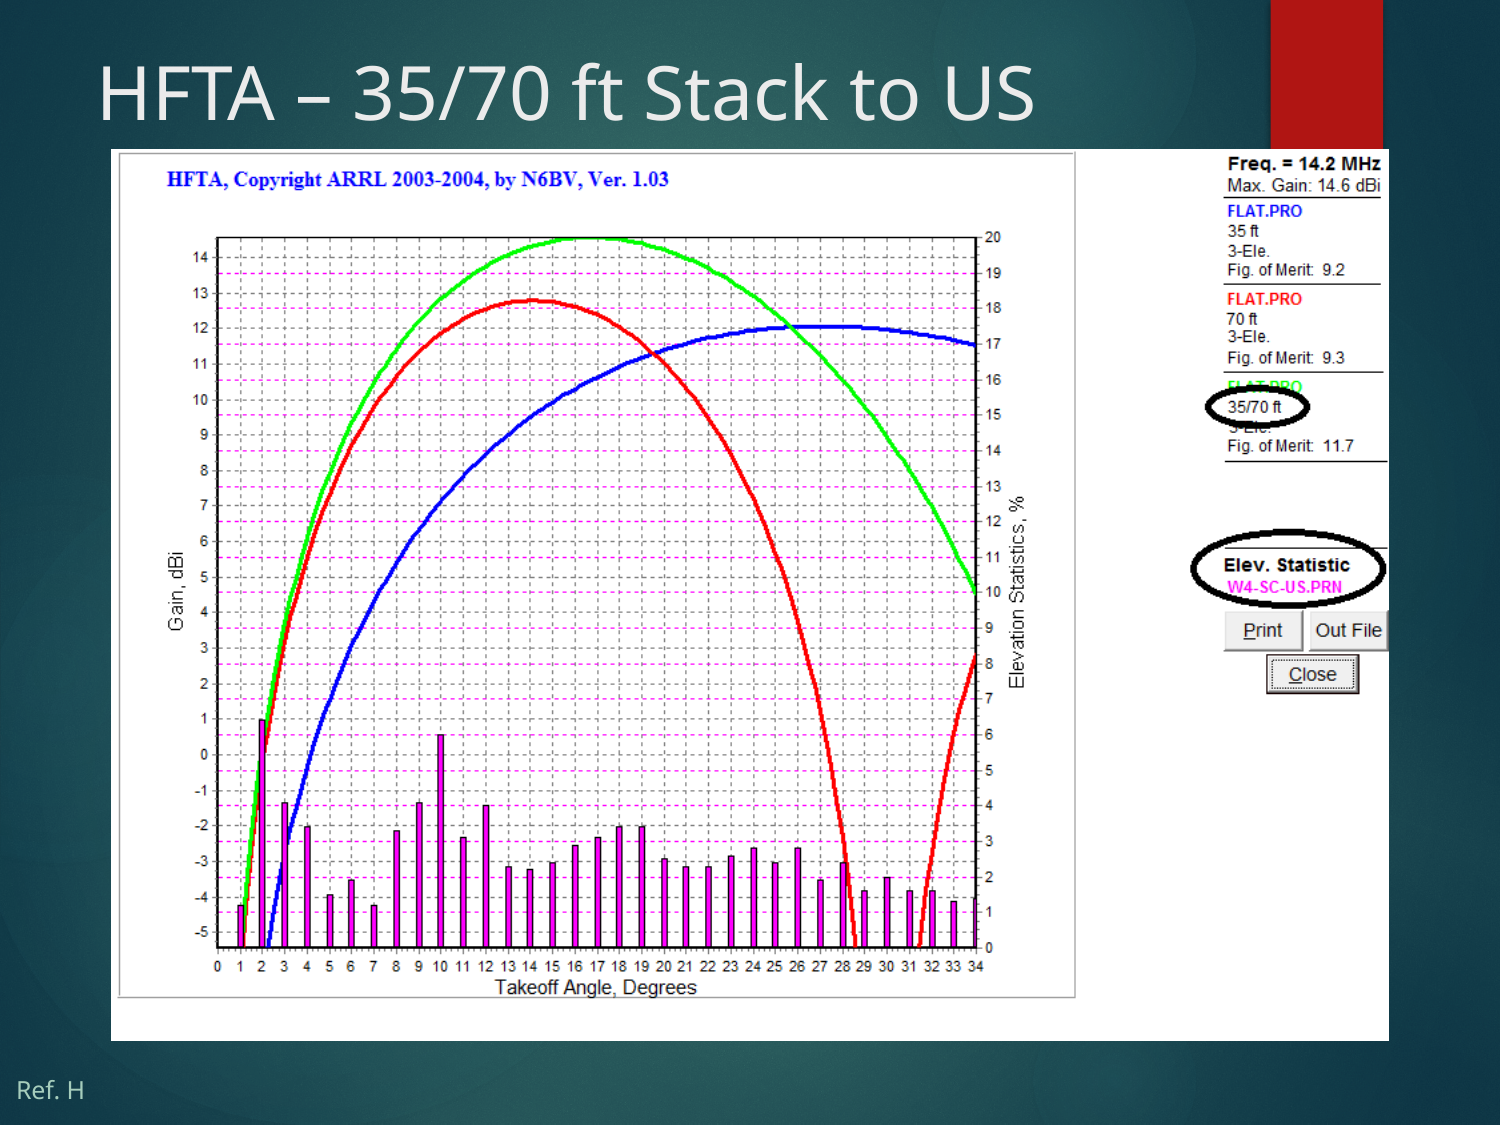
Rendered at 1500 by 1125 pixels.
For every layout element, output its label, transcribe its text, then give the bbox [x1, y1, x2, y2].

picture [111, 149, 1389, 1042]
title HFTA – 35/70 ft Stack to US [81, 37, 1240, 176]
text_box Ref. H [1, 1067, 202, 1113]
